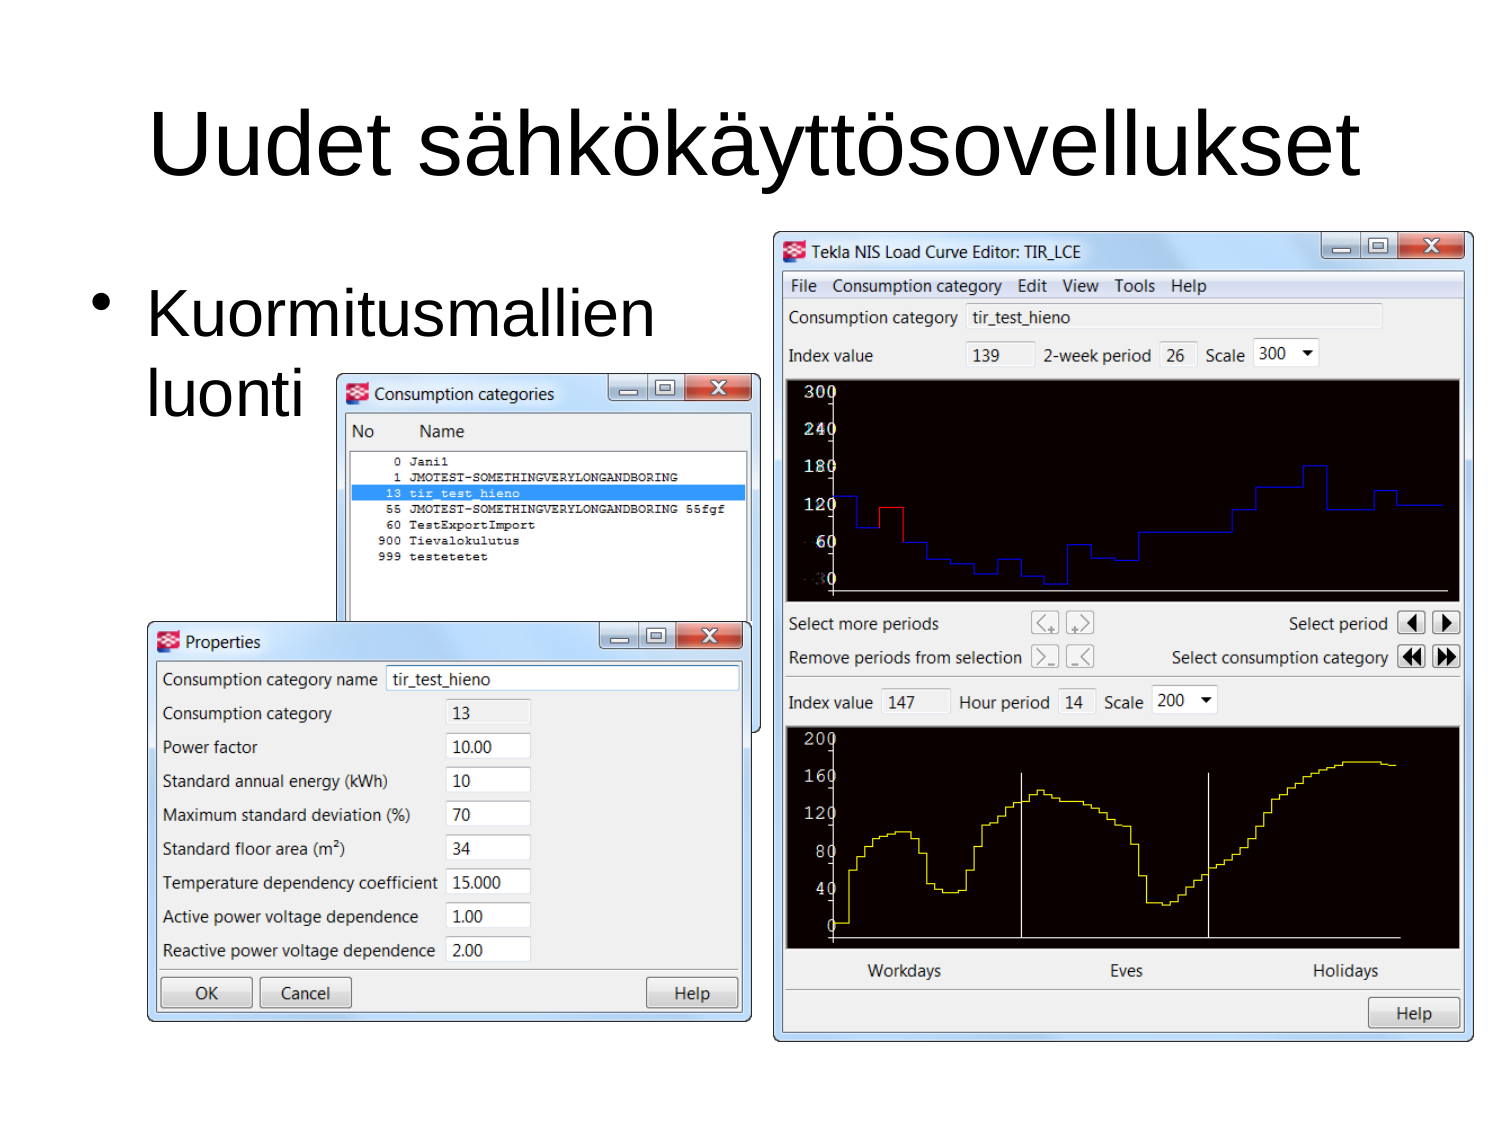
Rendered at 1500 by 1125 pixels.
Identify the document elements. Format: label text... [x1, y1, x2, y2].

title Uudet sähkökäyttösovellukset [74, 44, 1436, 233]
picture [147, 373, 761, 1022]
list Kuormitusmallien luonti [74, 262, 768, 1006]
picture [773, 231, 1474, 1043]
